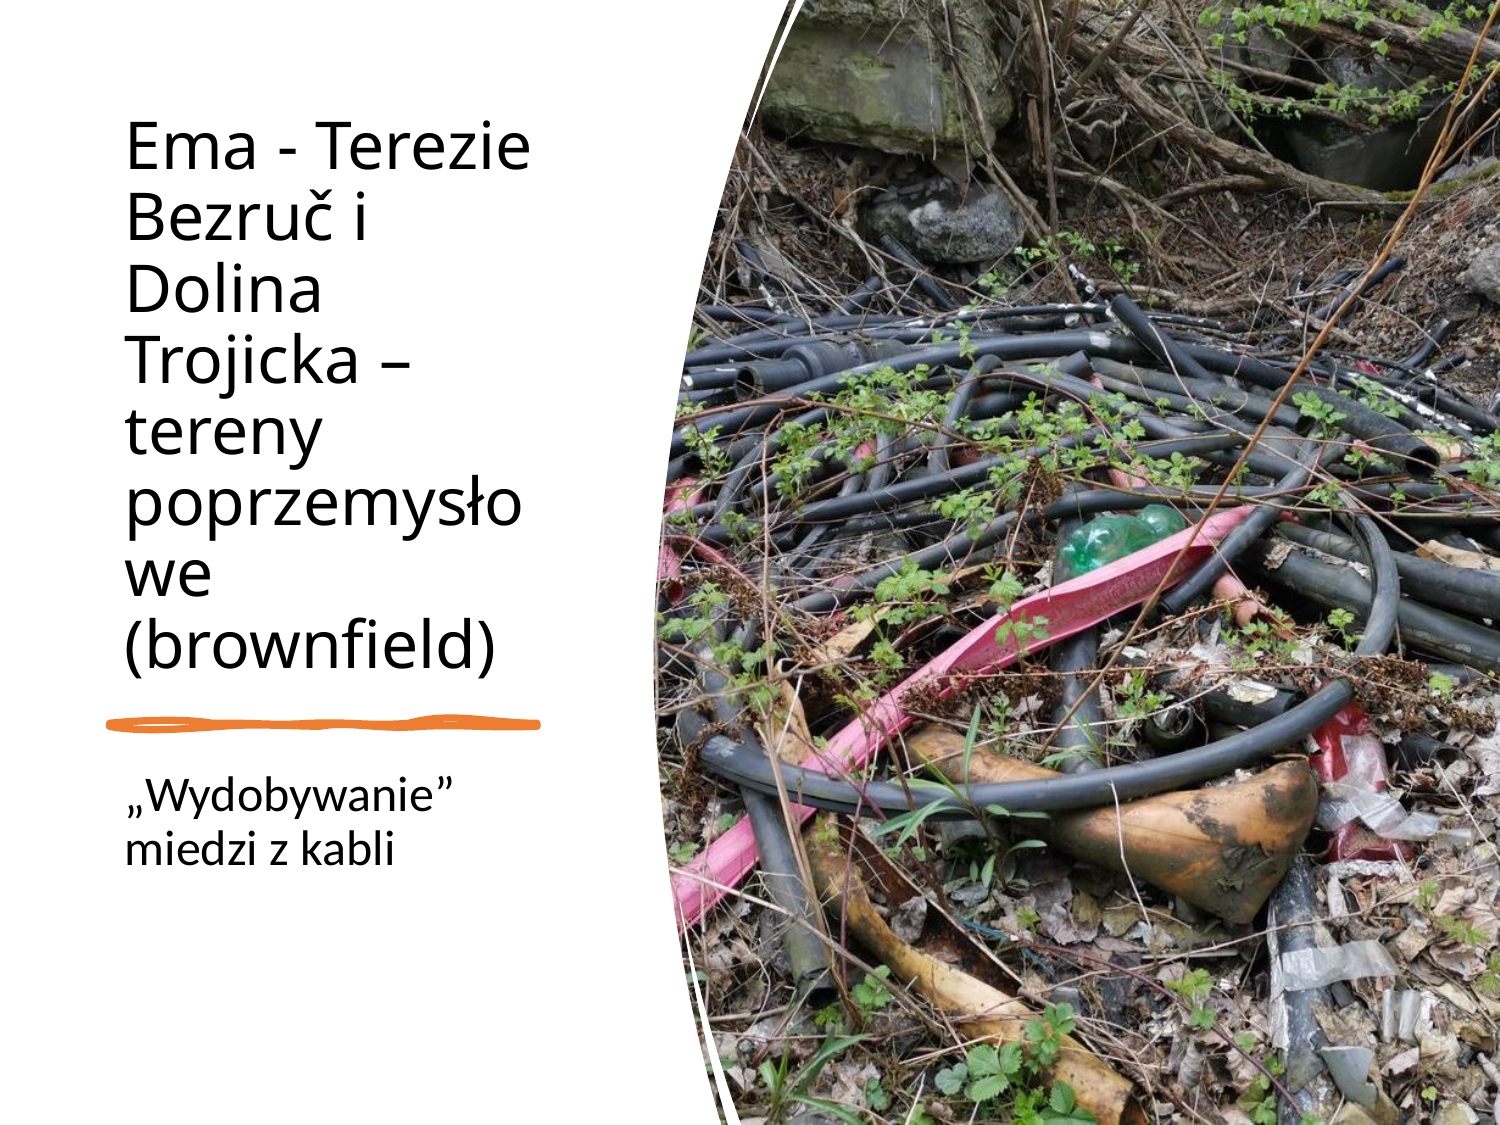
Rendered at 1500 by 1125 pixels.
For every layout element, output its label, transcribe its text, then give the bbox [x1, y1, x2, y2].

list „Wydobywanie” miedzi z kabli [109, 760, 569, 1019]
text_box [0, 0, 653, 1125]
picture [653, 0, 1500, 1125]
title Ema - Terezie Bezruč i Dolina Trojicka – tereny poprzemysłowe (brownfield) [109, 104, 569, 690]
text_box [108, 716, 539, 731]
